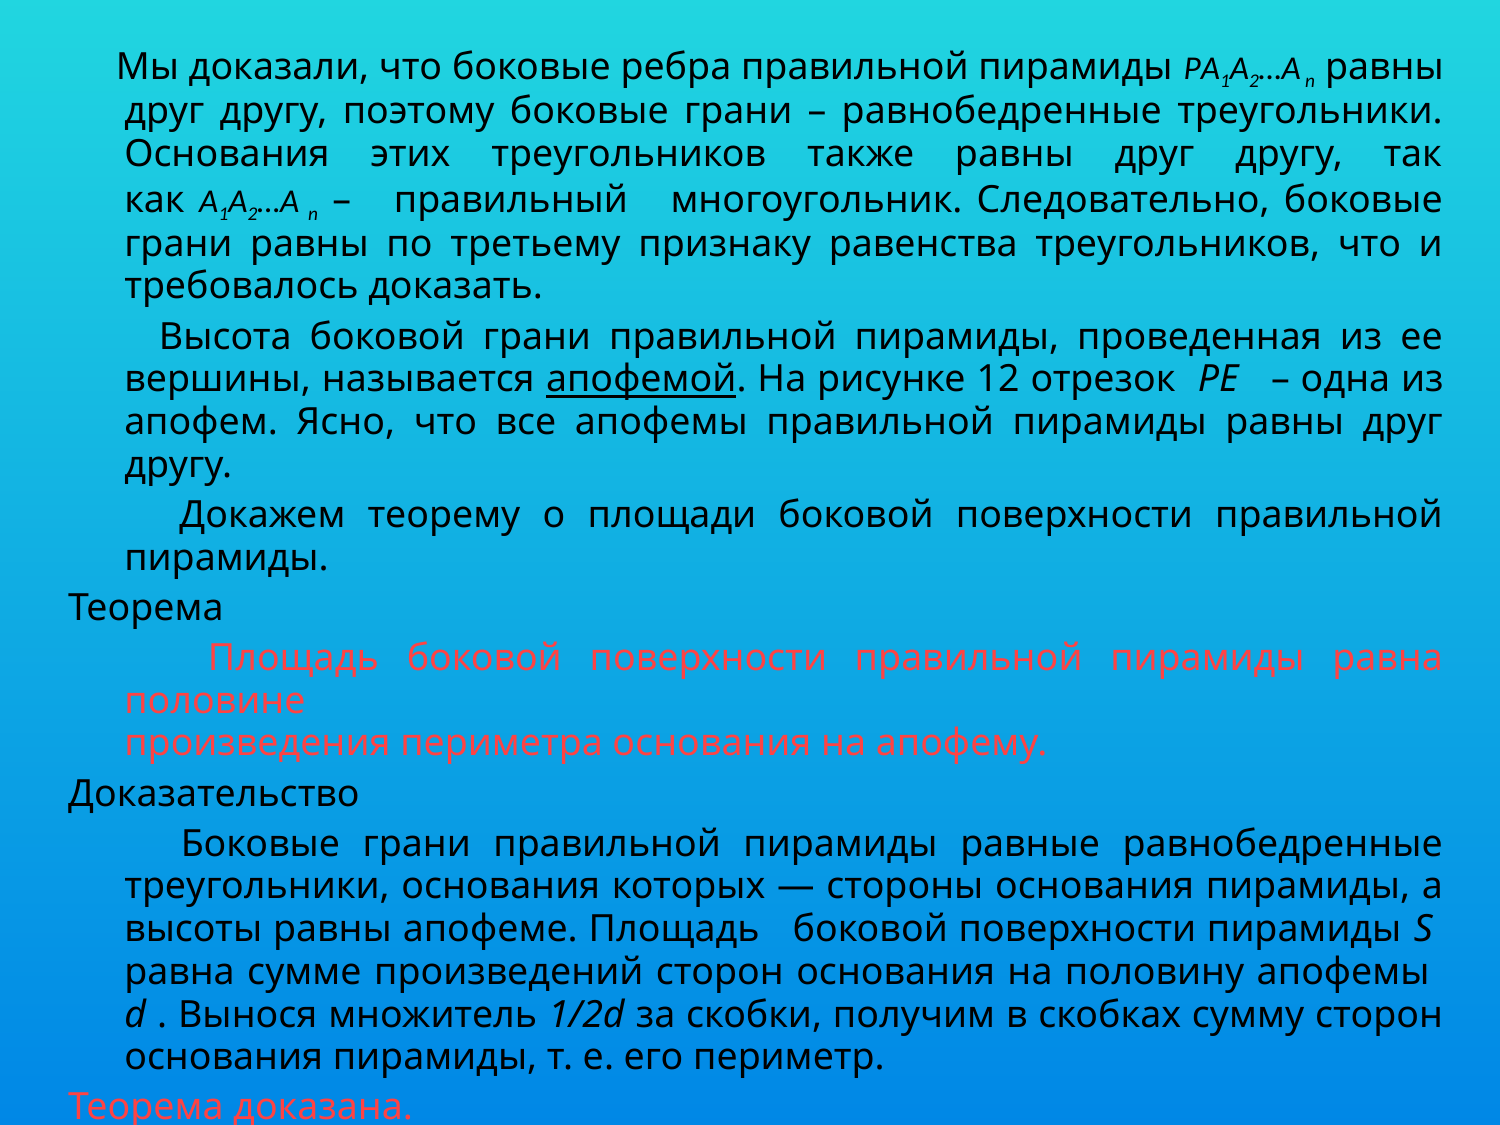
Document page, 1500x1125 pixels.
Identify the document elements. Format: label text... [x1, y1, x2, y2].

list Мы доказали, что боковые ребра правильной пирамиды PА1A2…A n равны друг другу, поэтому боковые грани – равнобедренные треугольники. Основания этих треугольников также равны друг другу, так как А1A2…A n – правильный многоугольник. Следовательно, боковые грани равны по третьему признаку равенства треугольников, что и требовалось доказать. Высота боковой грани правильной пирамиды, проведенная из ее вершины, называется апофемой. На рисунке 12 отрезок PE – одна из апофем. Ясно, что все апофемы правильной пирамиды равны друг другу. Докажем теорему о площади боковой поверхности правильной пирамиды. Теорема Площадь боковой поверхности правильной пирамиды равна половине произведения периметра основания на апофему. Доказательство Боковые грани правильной пирамиды равные равнобедренные треугольники, основания которых — стороны основания пирамиды, а высоты равны апофеме. Площадь боковой поверхности пирамиды S равна сумме произведений сторон основания на половину апофемы d . Вынося множитель 1/2d за скобки, получим в скобках сумму сторон основания пирамиды, т. е. его периметр. Теорема доказана. [53, 31, 1459, 1094]
